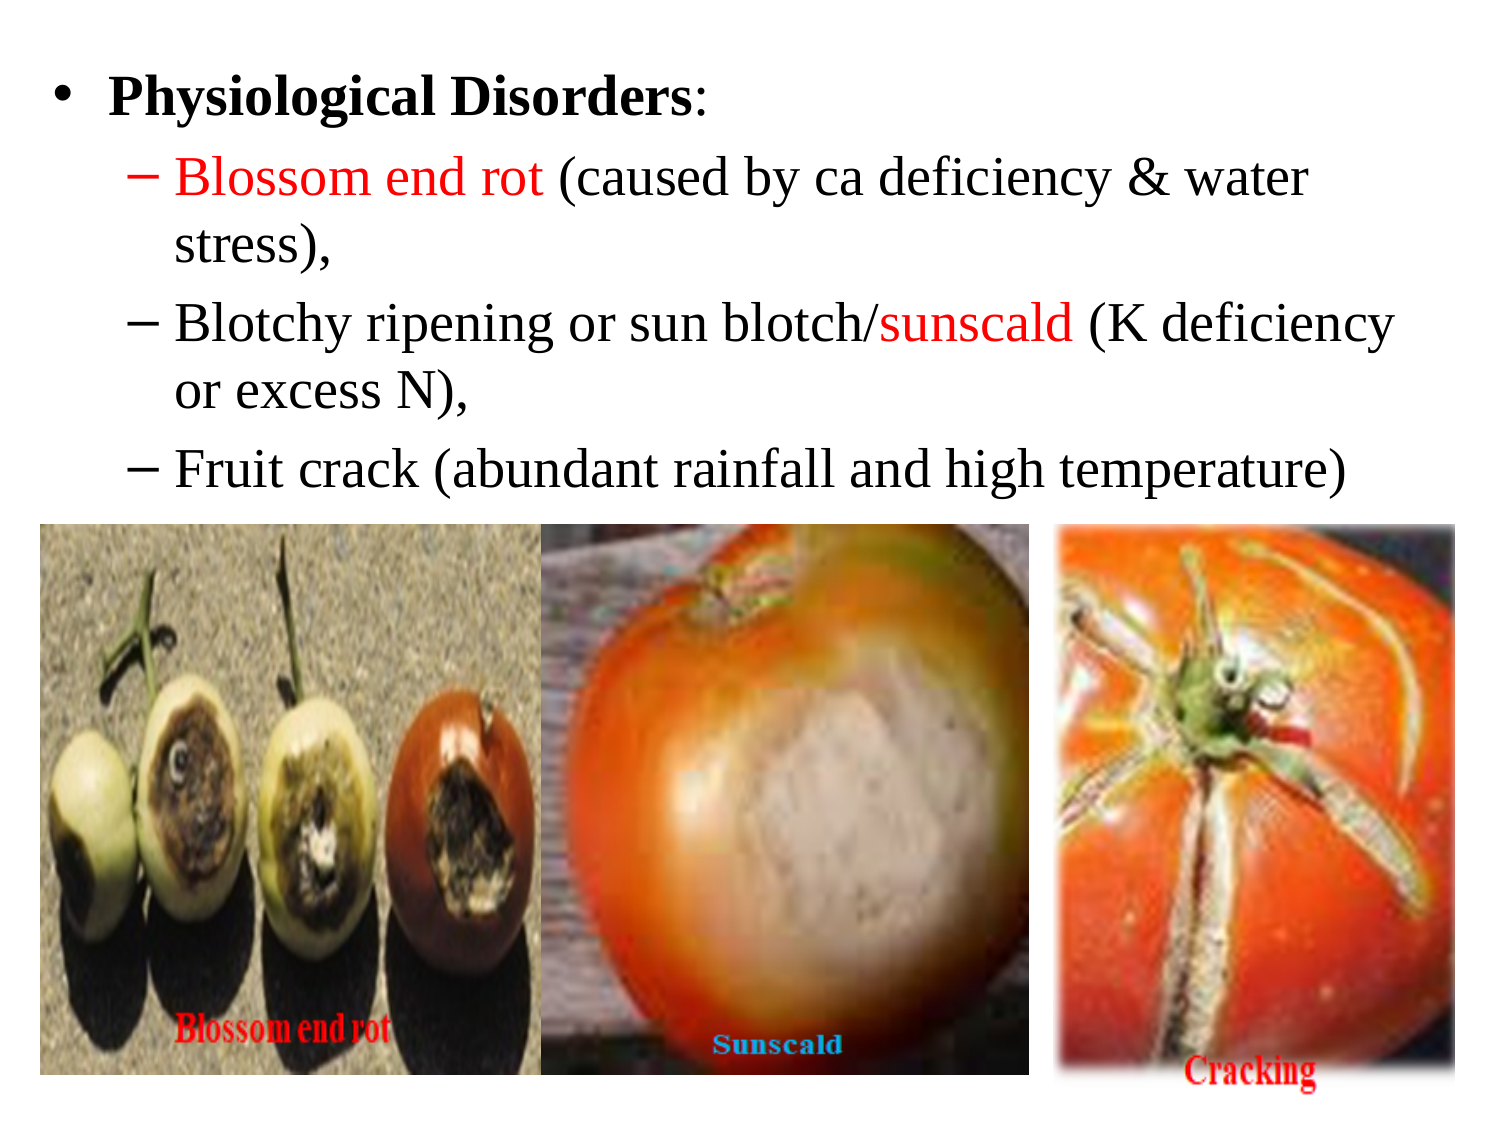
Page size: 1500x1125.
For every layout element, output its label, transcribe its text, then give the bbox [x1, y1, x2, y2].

picture [40, 524, 1029, 1076]
picture [1052, 524, 1455, 1102]
list Physiological Disorders: Blossom end rot (caused by ca deficiency & water stress), Blotchy ripening or sun blotch/sunscald (K deficiency or excess N), Fruit crack (abundant rainfall and high temperature) [37, 50, 1463, 1125]
